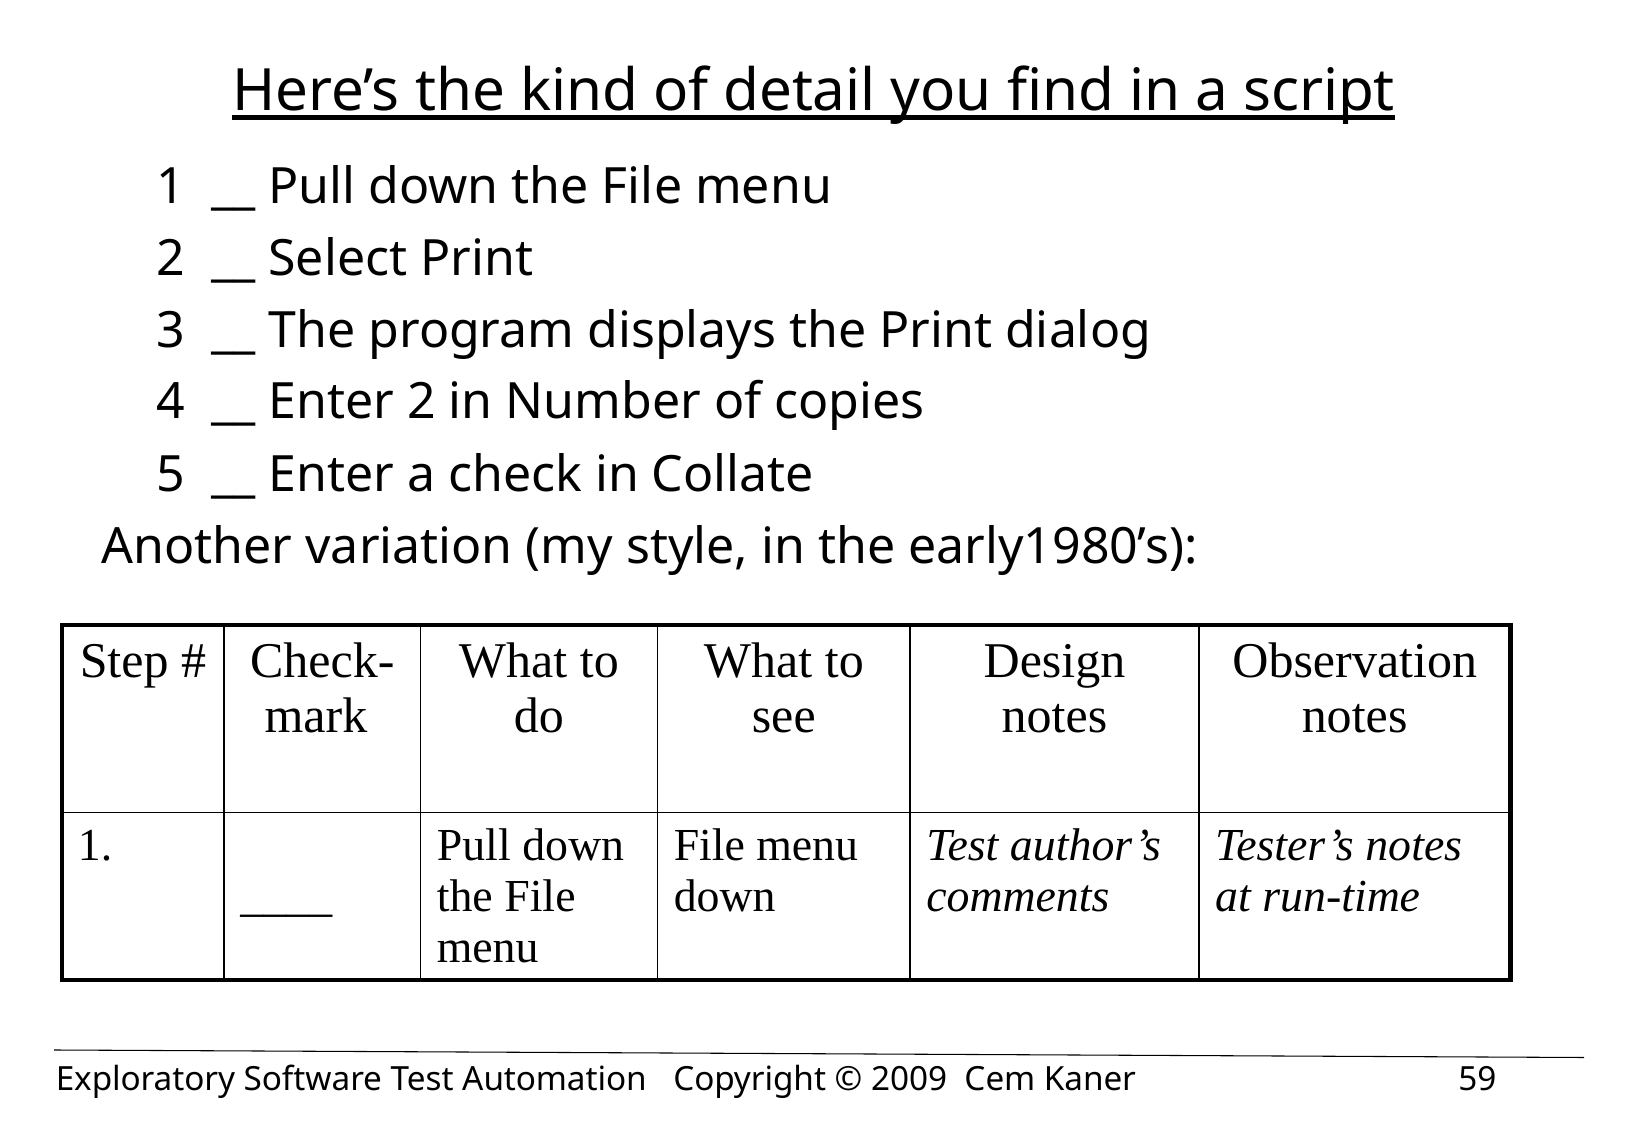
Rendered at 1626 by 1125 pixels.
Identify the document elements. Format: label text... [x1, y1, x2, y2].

table_header Step # [64, 627, 223, 812]
table_cell Test author’s comments [911, 813, 1198, 978]
table_header Design notes [911, 627, 1198, 812]
table_cell Tester’s notes at run-time [1200, 813, 1508, 978]
title Here’s the kind of detail you find in a script [67, 24, 1561, 149]
table_cell 1. [64, 813, 223, 978]
table_cell ____ [225, 813, 420, 978]
table_header What to do [421, 627, 657, 812]
table_header Observation notes [1200, 627, 1508, 812]
table_cell Pull down the File menu [421, 813, 657, 978]
table_header Check- mark [225, 627, 420, 812]
table_header What to see [658, 627, 909, 812]
table_cell File menu down [658, 813, 909, 978]
list 1 __ Pull down the File menu 2 __ Select Print 3 __ The program displays the Print dialog 4 __ Enter 2 in Number of copies 5 __ Enter a check in Collate Another variation (my style, in the early1980’s): [67, 149, 1569, 1023]
